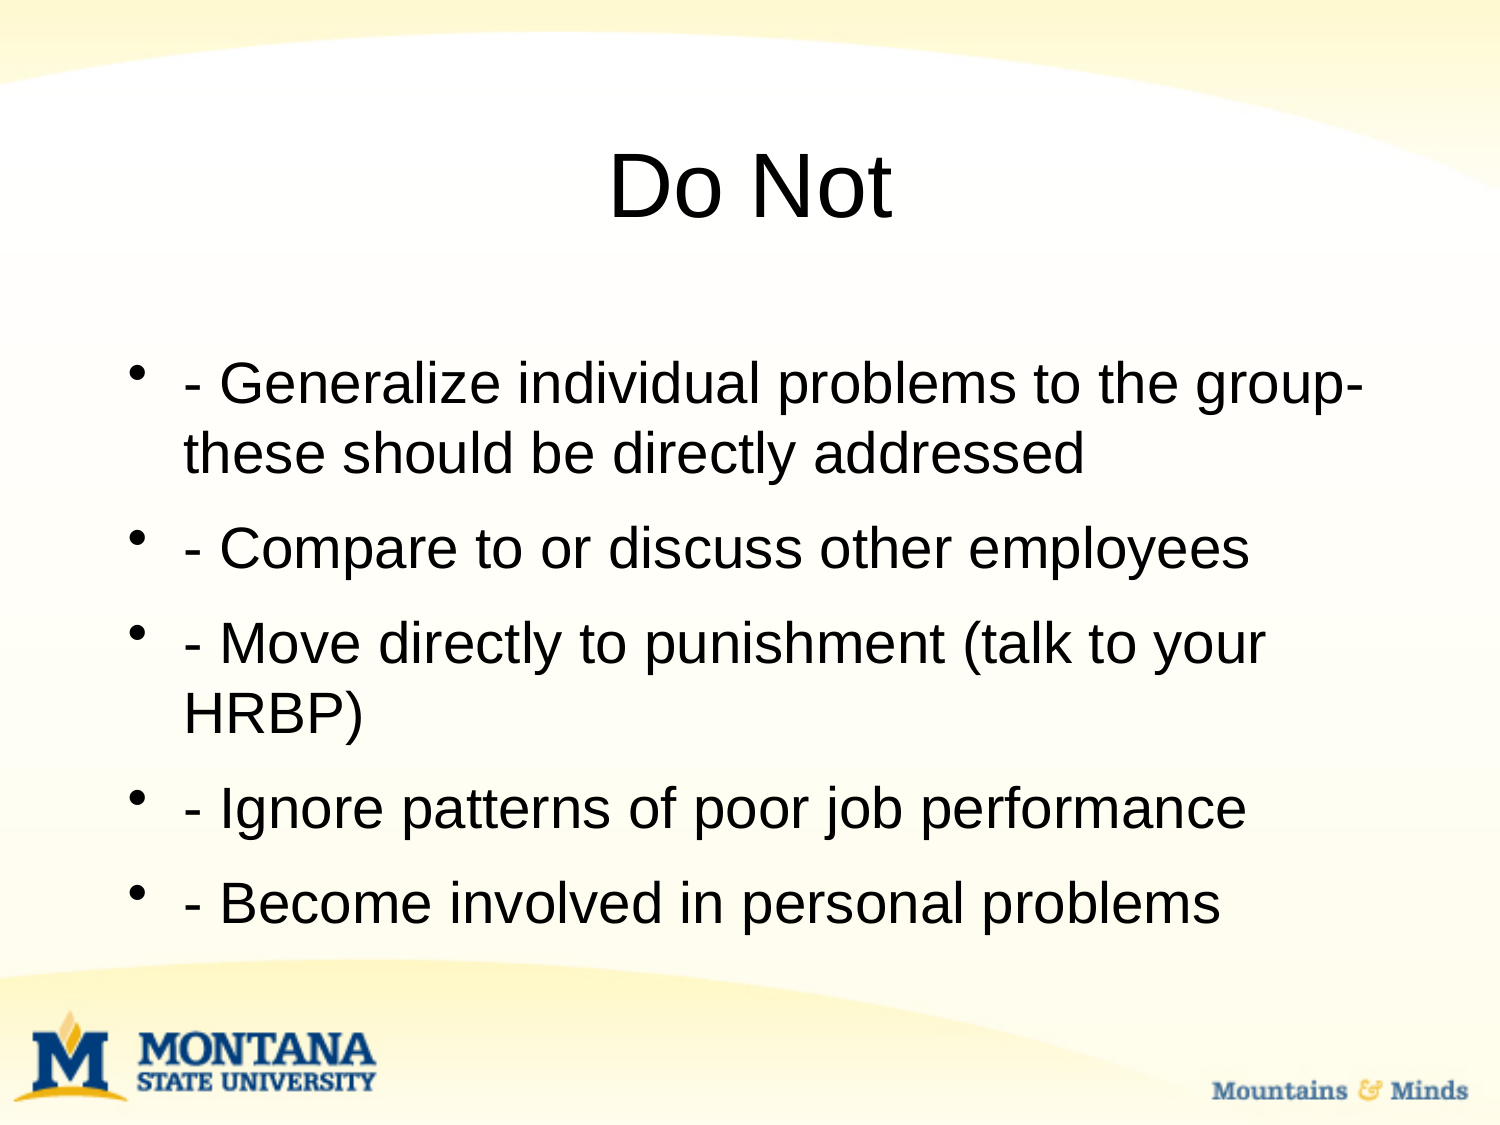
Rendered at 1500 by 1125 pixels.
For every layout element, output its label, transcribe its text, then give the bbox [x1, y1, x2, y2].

title Do Not [112, 99, 1388, 263]
picture [0, 0, 1500, 1125]
list - Generalize individual problems to the group- these should be directly addressed - Compare to or discuss other employees - Move directly to punishment (talk to your HRBP) - Ignore patterns of poor job performance - Become involved in personal problems [112, 337, 1388, 944]
